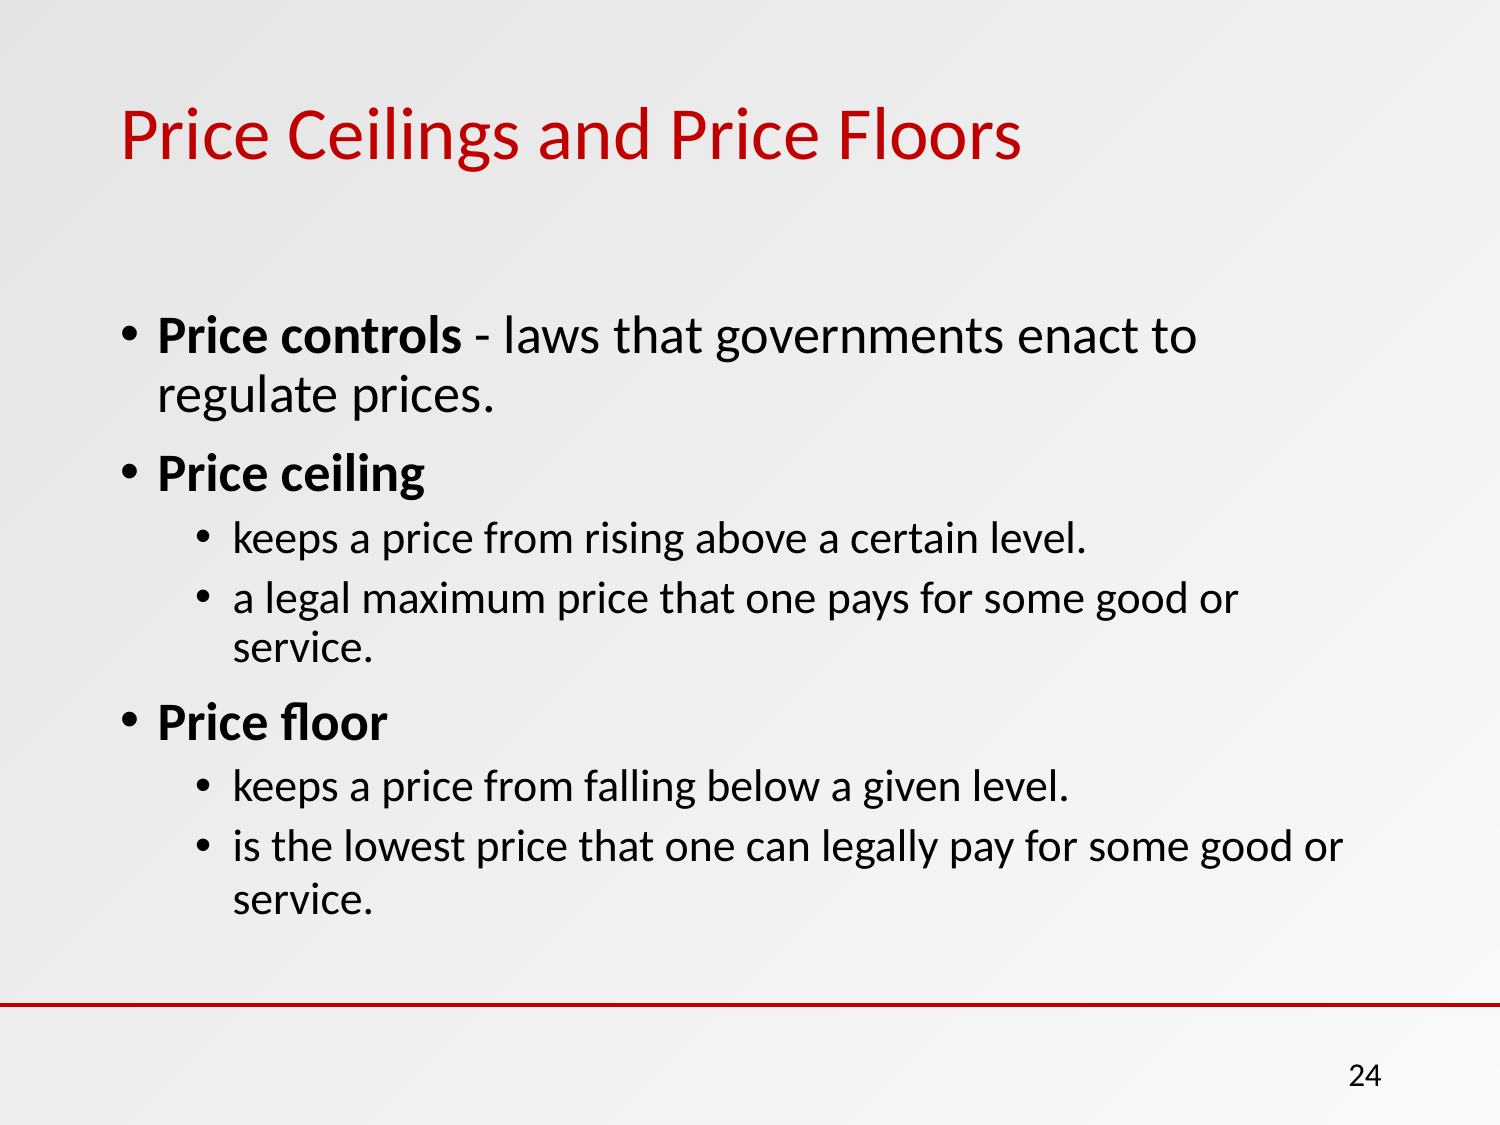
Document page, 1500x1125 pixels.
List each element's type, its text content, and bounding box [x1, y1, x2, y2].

title Price Ceilings and Price Floors [105, 45, 1395, 225]
slide_number 24 [1059, 1042, 1397, 1103]
list Price controls - laws that governments enact to regulate prices. Price ceiling keeps a price from rising above a certain level. a legal maximum price that one pays for some good or service. Price floor keeps a price from falling below a given level. is the lowest price that one can legally pay for some good or service. [105, 299, 1395, 975]
